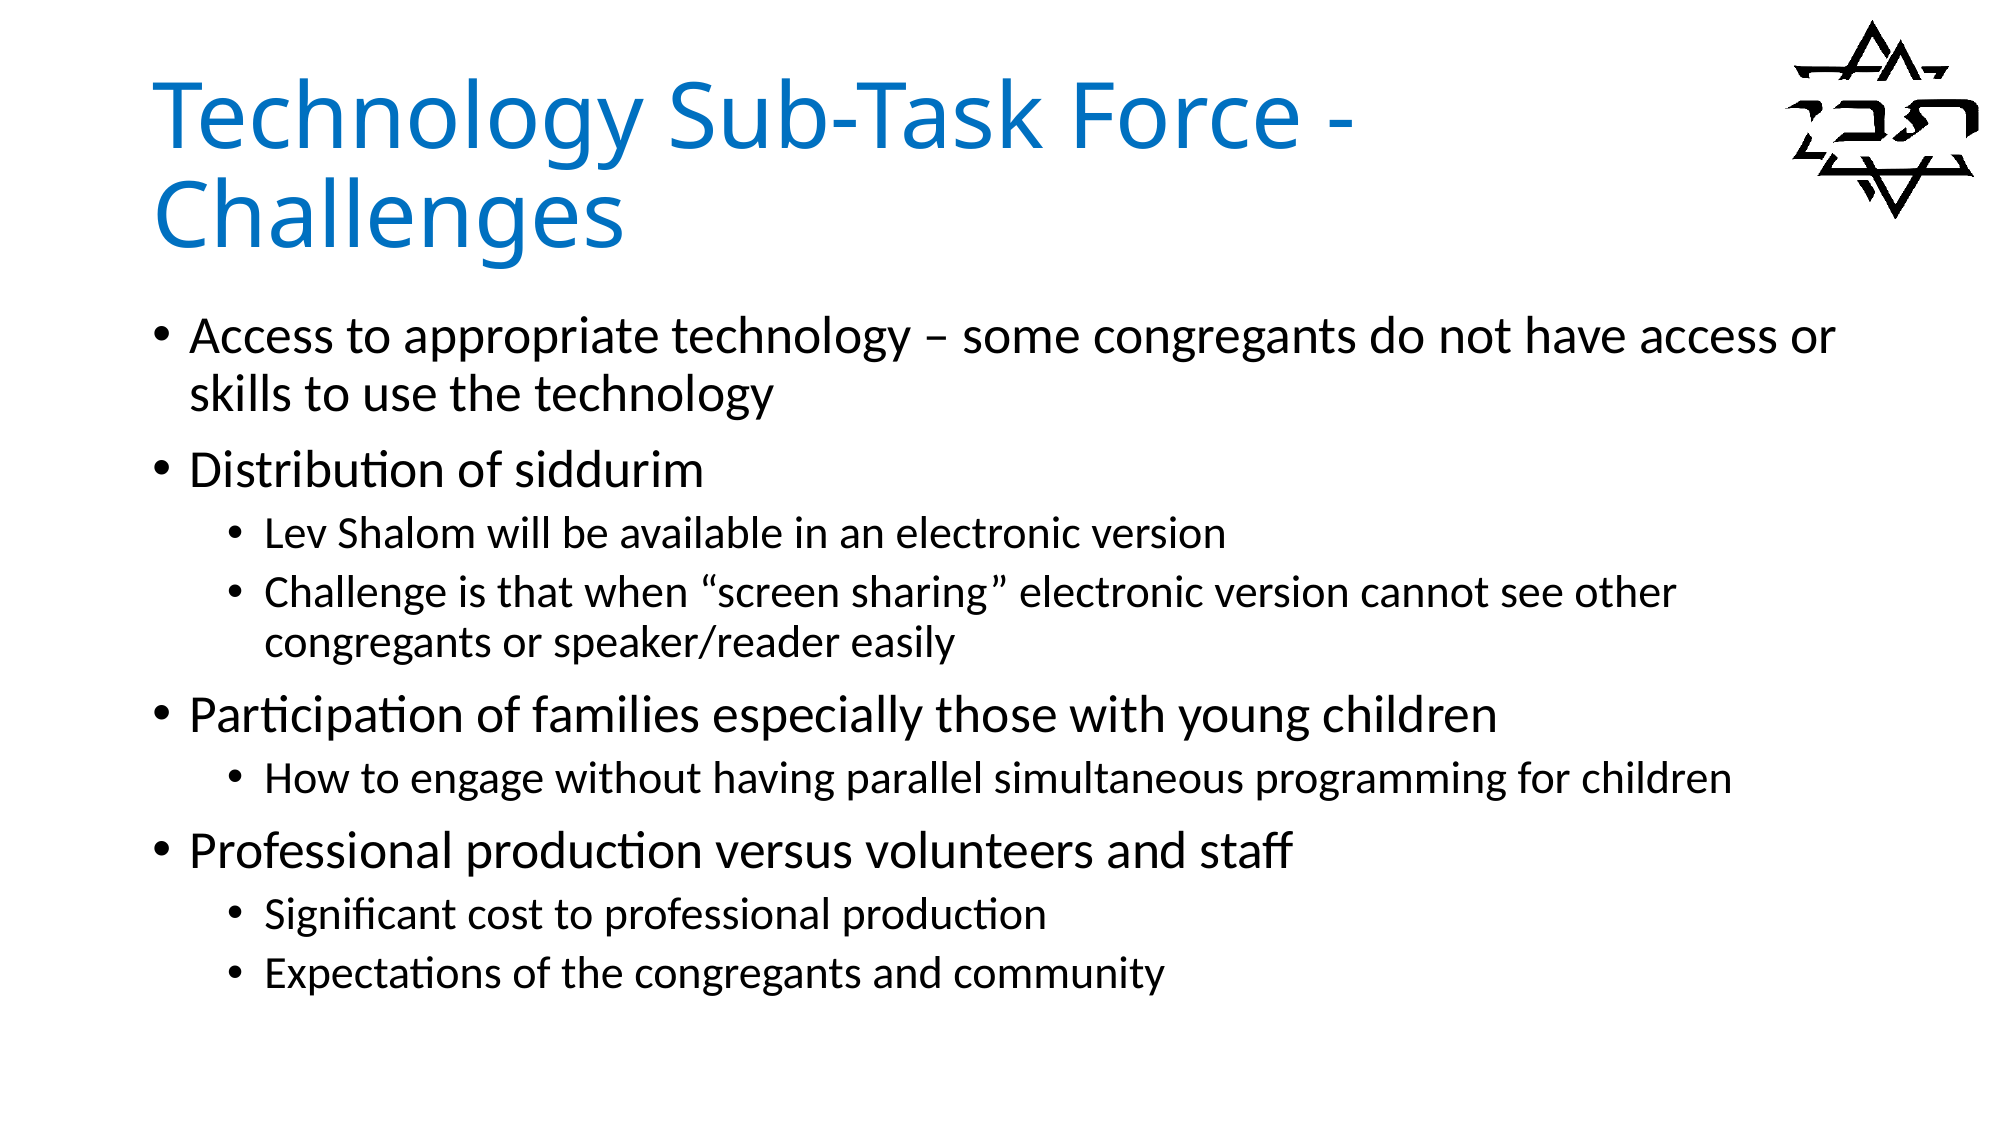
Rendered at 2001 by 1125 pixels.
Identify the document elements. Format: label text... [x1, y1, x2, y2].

title Technology Sub-Task Force - Challenges [137, 59, 1863, 278]
picture [1785, 20, 1979, 219]
list Access to appropriate technology – some congregants do not have access or skills to use the technology Distribution of siddurim Lev Shalom will be available in an electronic version Challenge is that when “screen sharing” electronic version cannot see other congregants or speaker/reader easily Participation of families especially those with young children How to engage without having parallel simultaneous programming for children Professional production versus volunteers and staff Significant cost to professional production Expectations of the congregants and community [137, 299, 1863, 1014]
